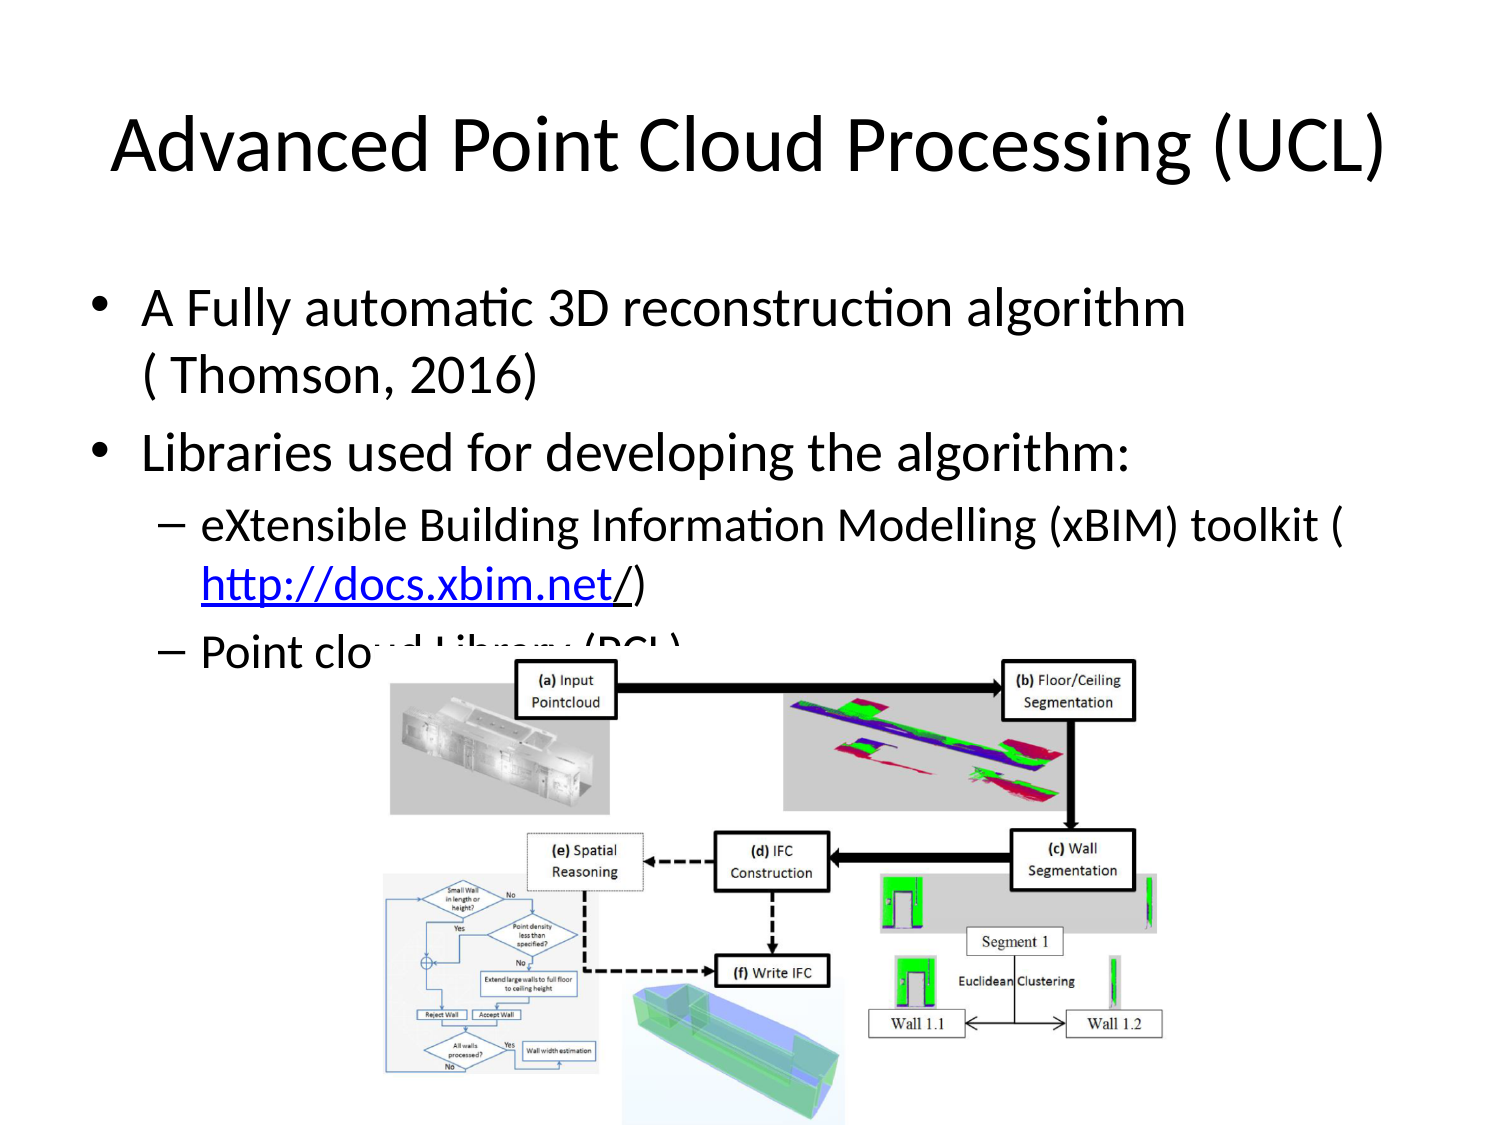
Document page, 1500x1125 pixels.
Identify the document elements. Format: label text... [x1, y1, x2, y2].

picture [374, 646, 1177, 1125]
title Advanced Point Cloud Processing (UCL) [75, 45, 1425, 233]
list A Fully automatic 3D reconstruction algorithm ( Thomson, 2016) Libraries used for developing the algorithm: eXtensible Building Information Modelling (xBIM) toolkit (http://docs.xbim.net/) Point cloud Library (PCL) [75, 262, 1463, 688]
